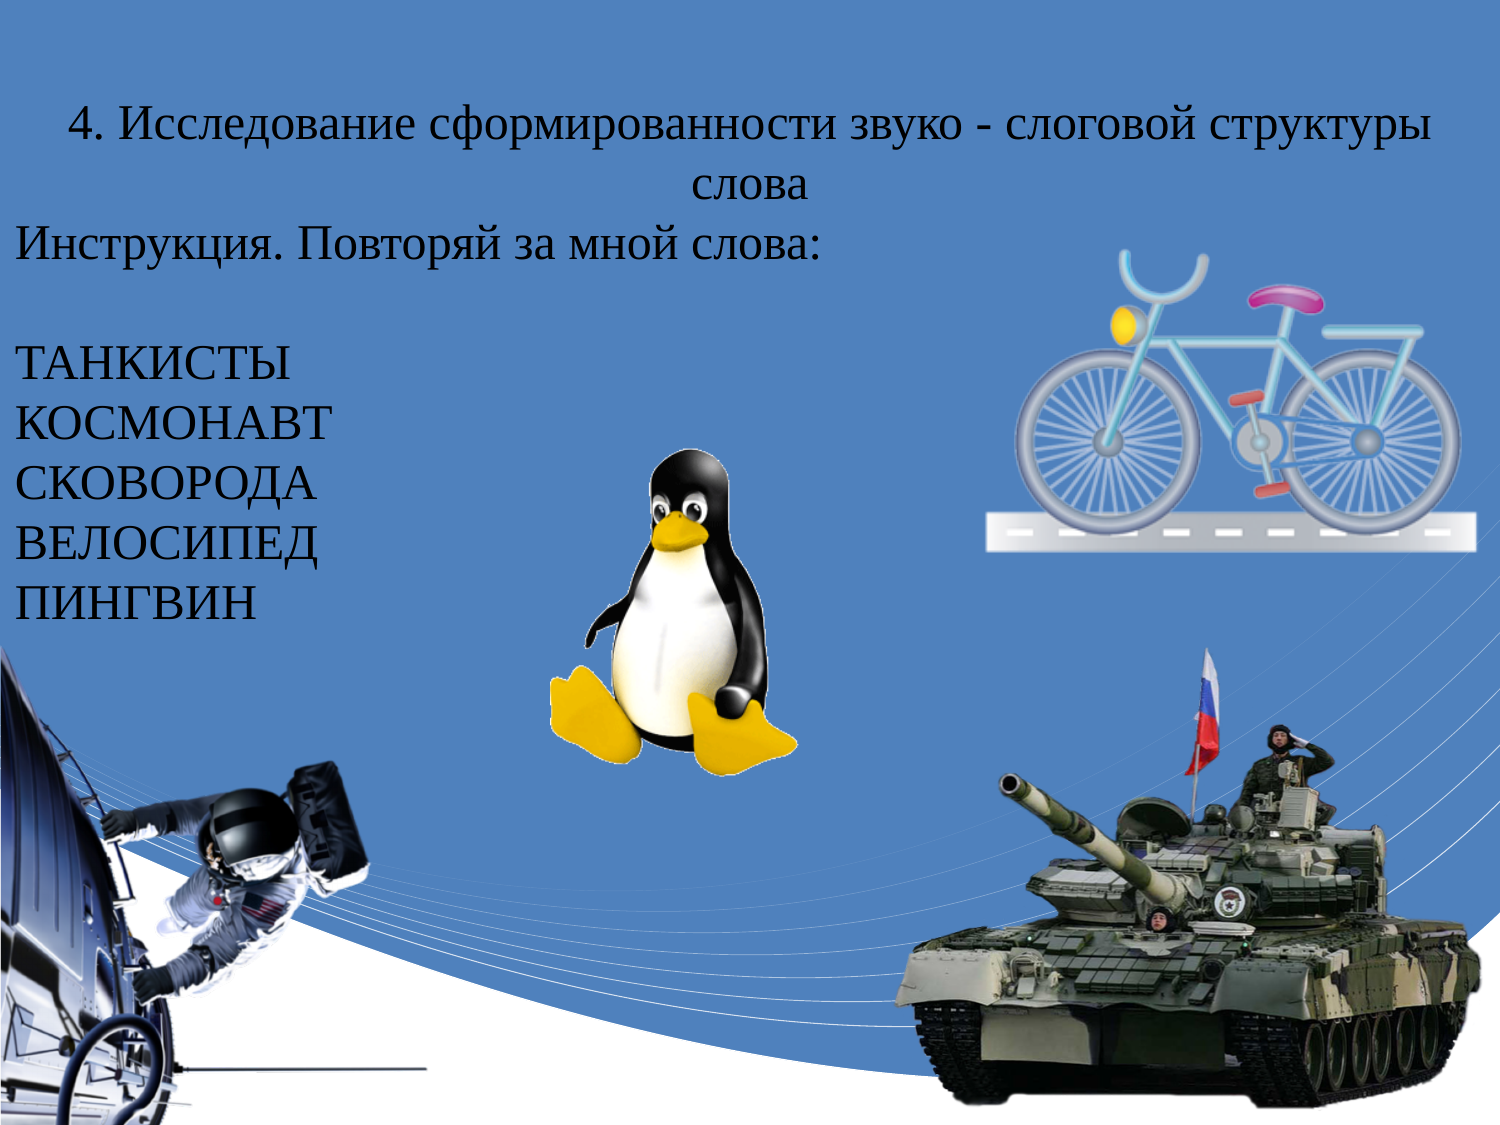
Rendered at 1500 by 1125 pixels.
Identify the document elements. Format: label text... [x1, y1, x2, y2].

picture [855, 200, 1500, 1125]
picture [0, 644, 458, 1125]
text_box 4. Исследование сформированности звуко - слоговой структуры слова Инструкция. Повторяй за мной слова: ТАНКИСТЫ КОСМОНАВТ СКОВОРОДА ВЕЛОСИПЕД ПИНГВИН [0, 81, 1500, 637]
picture [550, 445, 801, 778]
